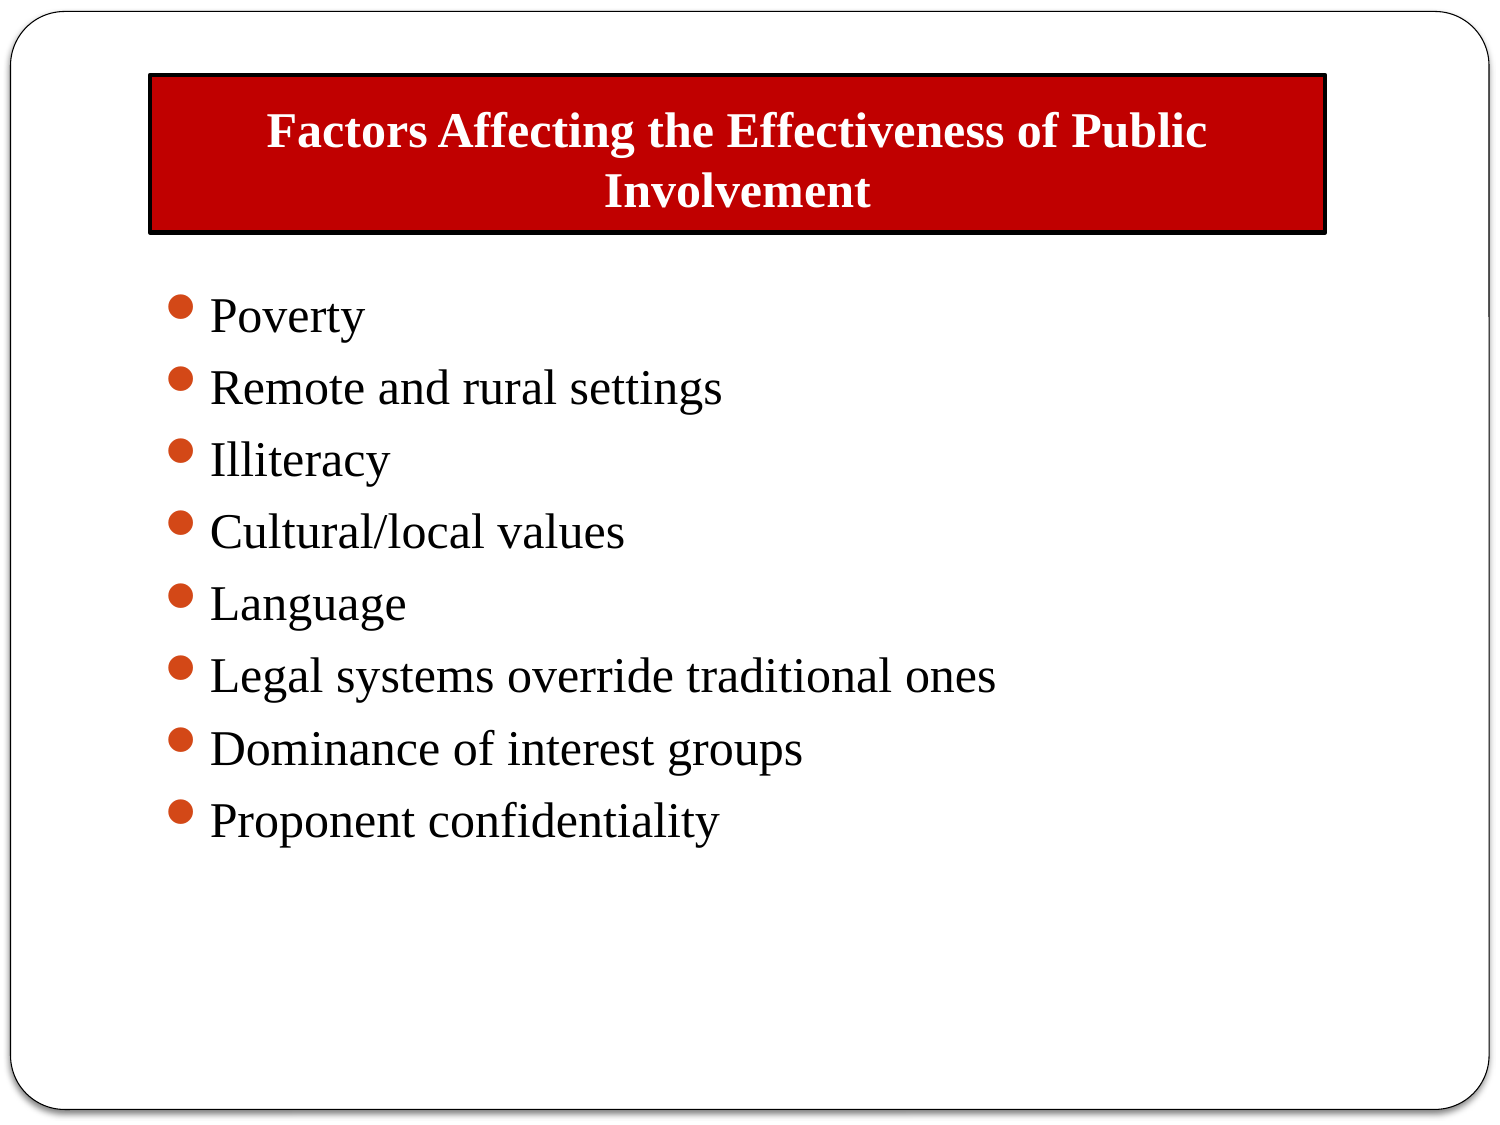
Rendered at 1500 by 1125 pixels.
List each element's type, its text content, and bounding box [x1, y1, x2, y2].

title Factors Affecting the Effectiveness of Public Involvement [150, 75, 1325, 233]
list Poverty Remote and rural settings Illiteracy Cultural/local values Language Legal systems override traditional ones Dominance of interest groups Proponent confidentiality [150, 275, 1425, 988]
